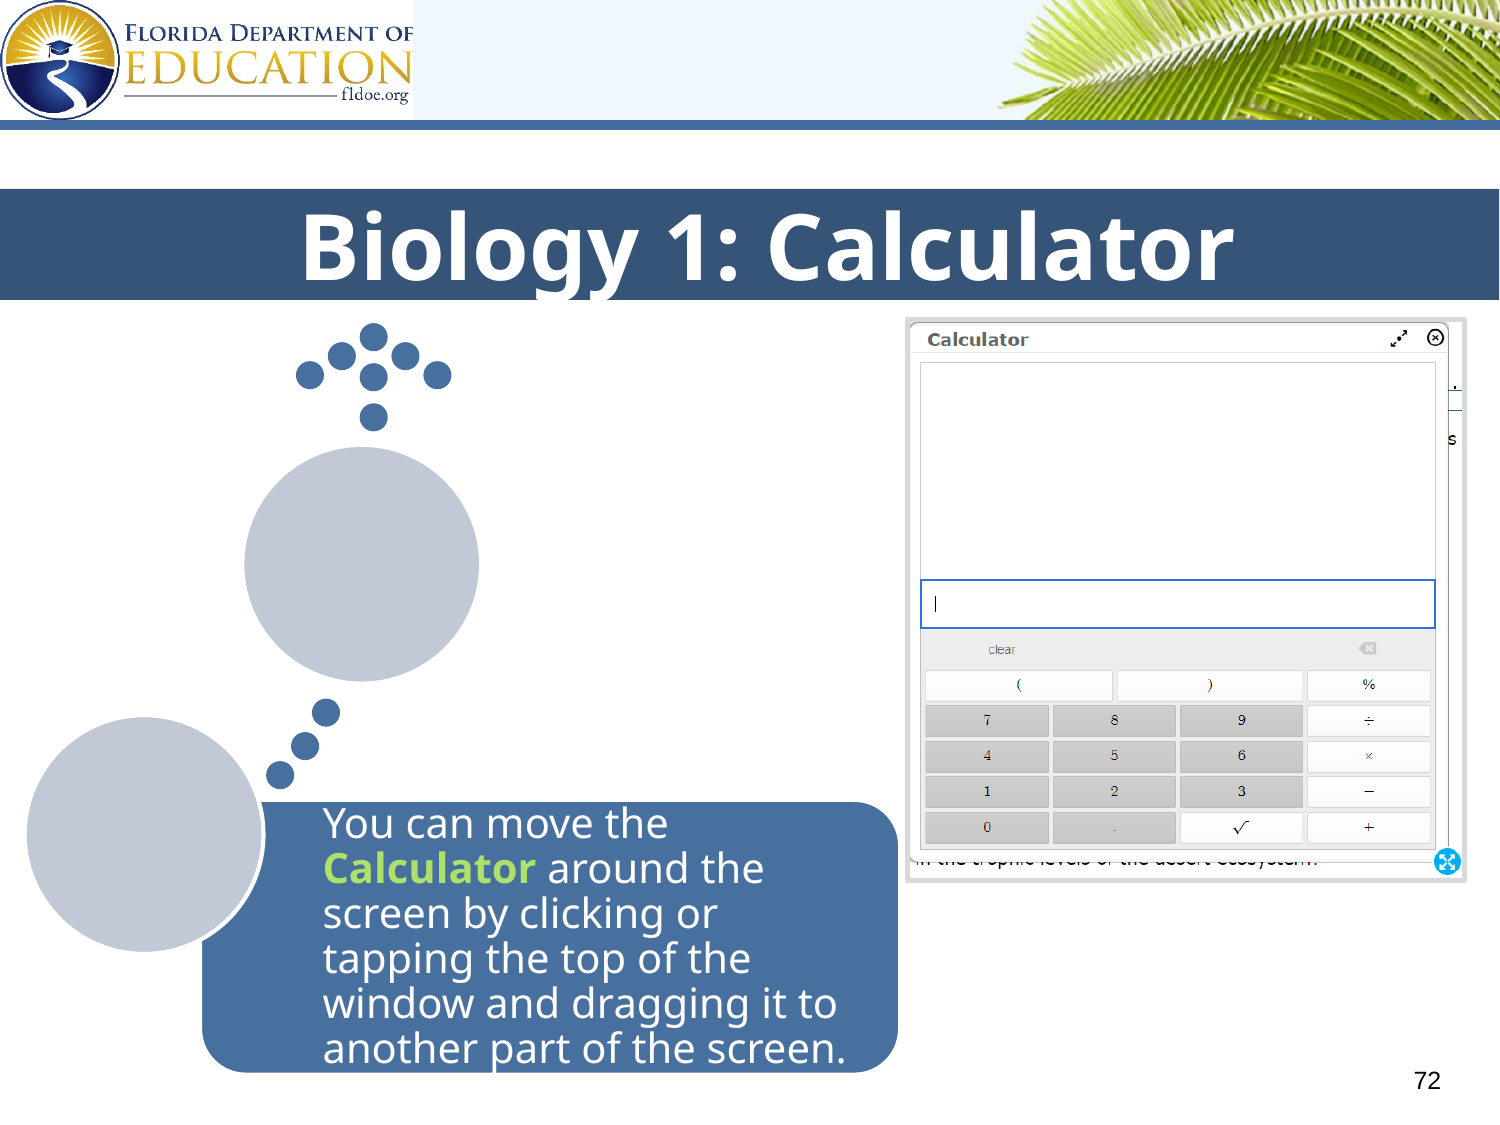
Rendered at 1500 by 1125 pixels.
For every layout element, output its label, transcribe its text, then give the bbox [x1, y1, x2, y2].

text_box [391, 342, 420, 371]
text_box Biology 1: Calculator [0, 188, 1500, 300]
slide_number 72 [1392, 1050, 1462, 1110]
text_box [311, 698, 340, 727]
text_box [359, 403, 388, 432]
text_box [359, 323, 388, 352]
text_box [295, 361, 324, 390]
text_box [291, 732, 320, 761]
picture [909, 321, 1463, 879]
text_box [327, 342, 356, 371]
text_box [22, 713, 266, 957]
picture [0, 0, 1500, 120]
text_box [240, 442, 484, 686]
text_box [359, 363, 388, 392]
text_box [423, 361, 452, 390]
text_box You can move the Calculator around the screen by clicking or tapping the top of the window and dragging it to another part of the screen. [197, 797, 903, 1077]
text_box [266, 761, 295, 790]
